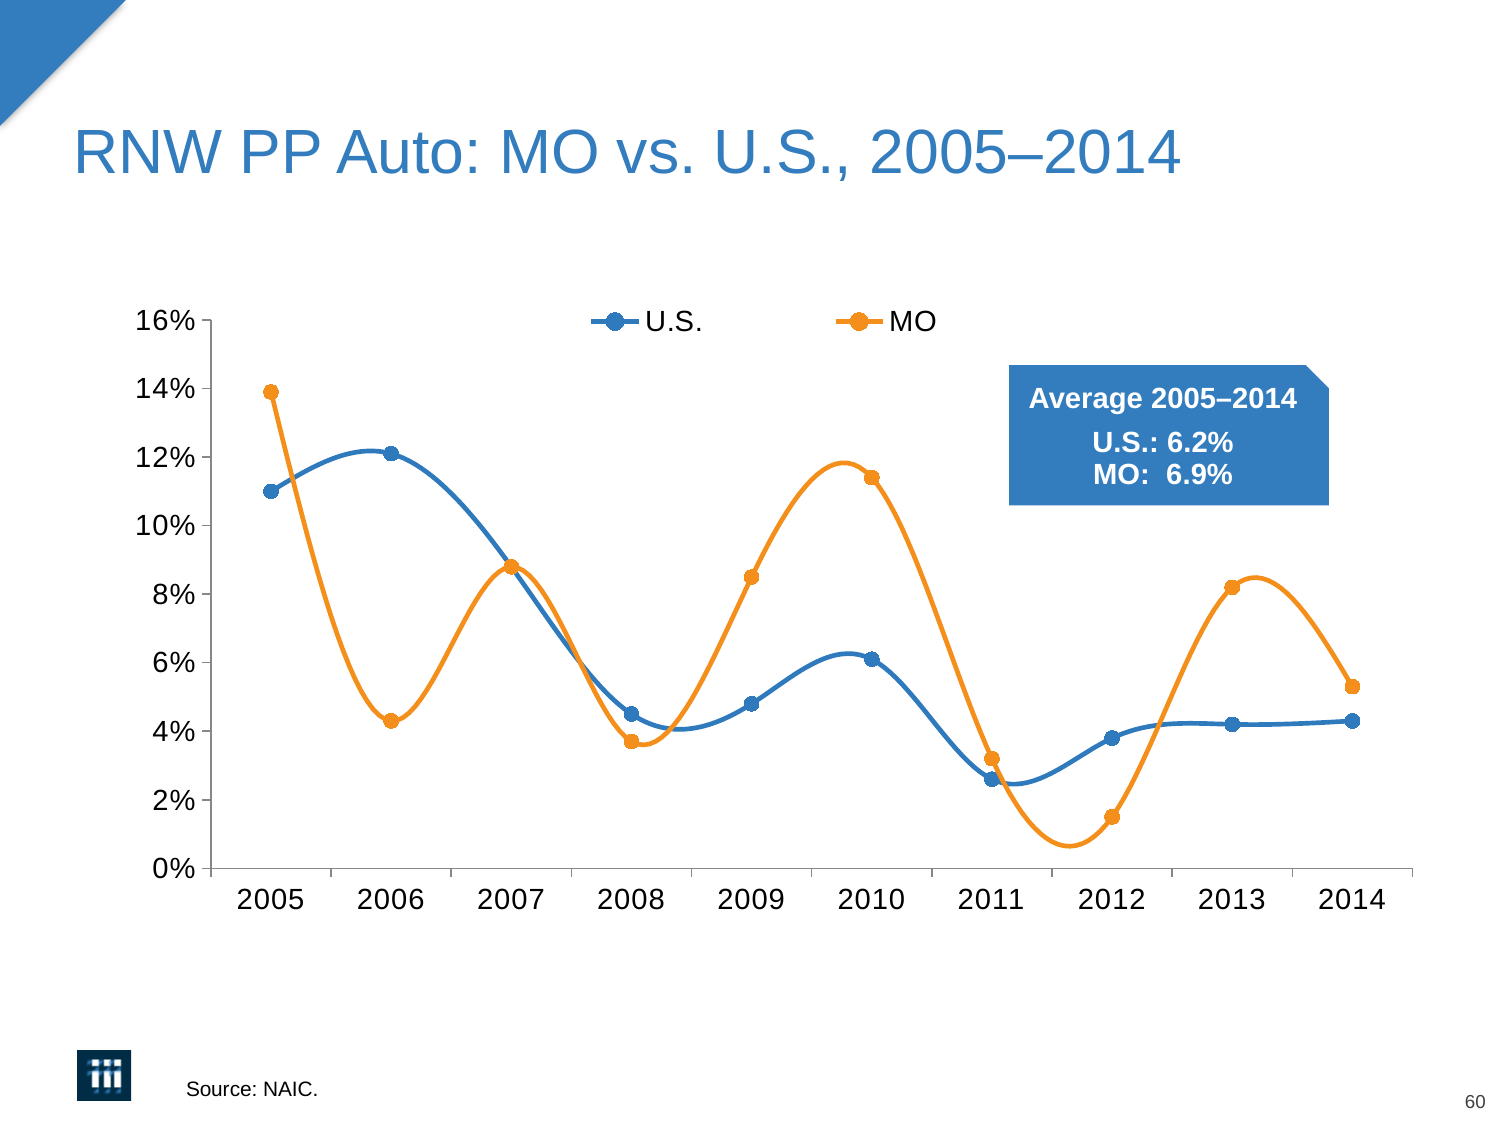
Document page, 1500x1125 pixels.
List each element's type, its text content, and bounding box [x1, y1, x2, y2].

list Source: NAIC. [186, 1032, 1446, 1101]
title RNW PP Auto: MO vs. U.S., 2005–2014 [58, 38, 1446, 195]
chart [63, 263, 1437, 997]
